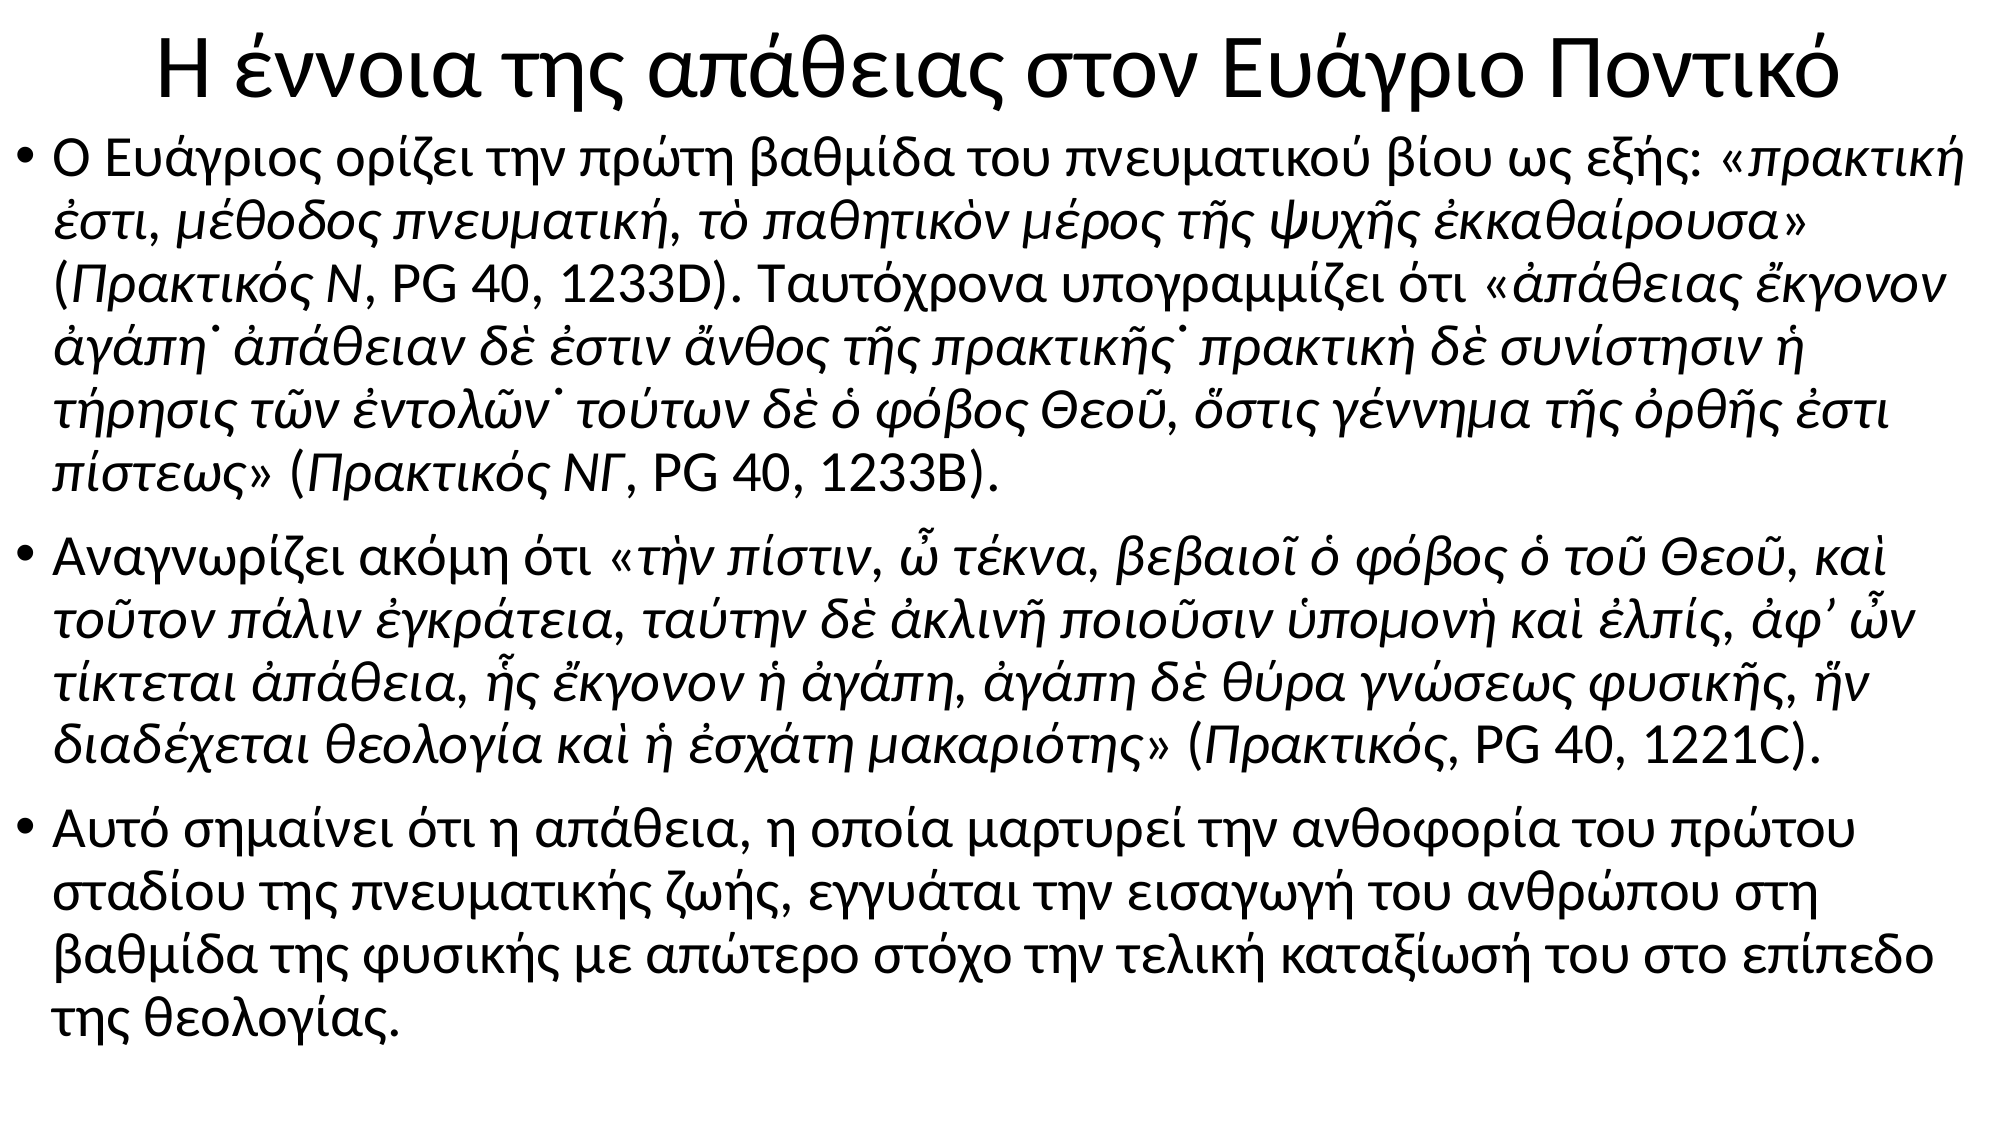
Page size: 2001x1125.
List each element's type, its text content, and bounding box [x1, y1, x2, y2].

list Ο Ευάγριος ορίζει την πρώτη βαθμίδα του πνευματικού βίου ως εξής: «πρακτική ἐστι, μέθοδος πνευματική, τὸ παθητικὸν μέρος τῆς ψυχῆς ἐκκαθαίρουσα» (Πρακτικός Ν, PG 40, 1233D). Ταυτόχρονα υπογραμμίζει ότι «ἀπάθειας ἔκγονον ἀγάπη˙ ἀπάθειαν δὲ ἐστιν ἄνθος τῆς πρακτικῆς˙ πρακτικὴ δὲ συνίστησιν ἡ τήρησις τῶν ἐντολῶν˙ τούτων δὲ ὁ φόβος Θεοῦ, ὅστις γέννημα τῆς ὀρθῆς ἐστι πίστεως» (Πρακτικός ΝΓ, PG 40, 1233Β). Αναγνωρίζει ακόμη ότι «τὴν πίστιν, ὦ τέκνα, βεβαιοῖ ὁ φόβος ὁ τοῦ Θεοῦ, καὶ τοῦτον πάλιν ἐγκράτεια, ταύτην δὲ ἀκλινῆ ποιοῦσιν ὑπομονὴ καὶ ἐλπίς, ἀφ’ ὦν τίκτεται ἀπάθεια, ἧς ἔκγονον ἡ ἀγάπη, ἀγάπη δὲ θύρα γνώσεως φυσικῆς, ἥν διαδέχεται θεολογία καὶ ἡ ἐσχάτη μακαριότης» (Πρακτικός, PG 40, 1221C). Αυτό σημαίνει ότι η απάθεια, η οποία μαρτυρεί την ανθοφορία του πρώτου σταδίου της πνευματικής ζωής, εγγυάται την εισαγωγή του ανθρώπου στη βαθμίδα της φυσικής με απώτερο στόχο την τελική καταξίωσή του στο επίπεδο της θεολογίας. [0, 118, 2000, 1125]
title Η έννοια της απάθειας στον Ευάγριο Ποντικό [137, 0, 1863, 118]
